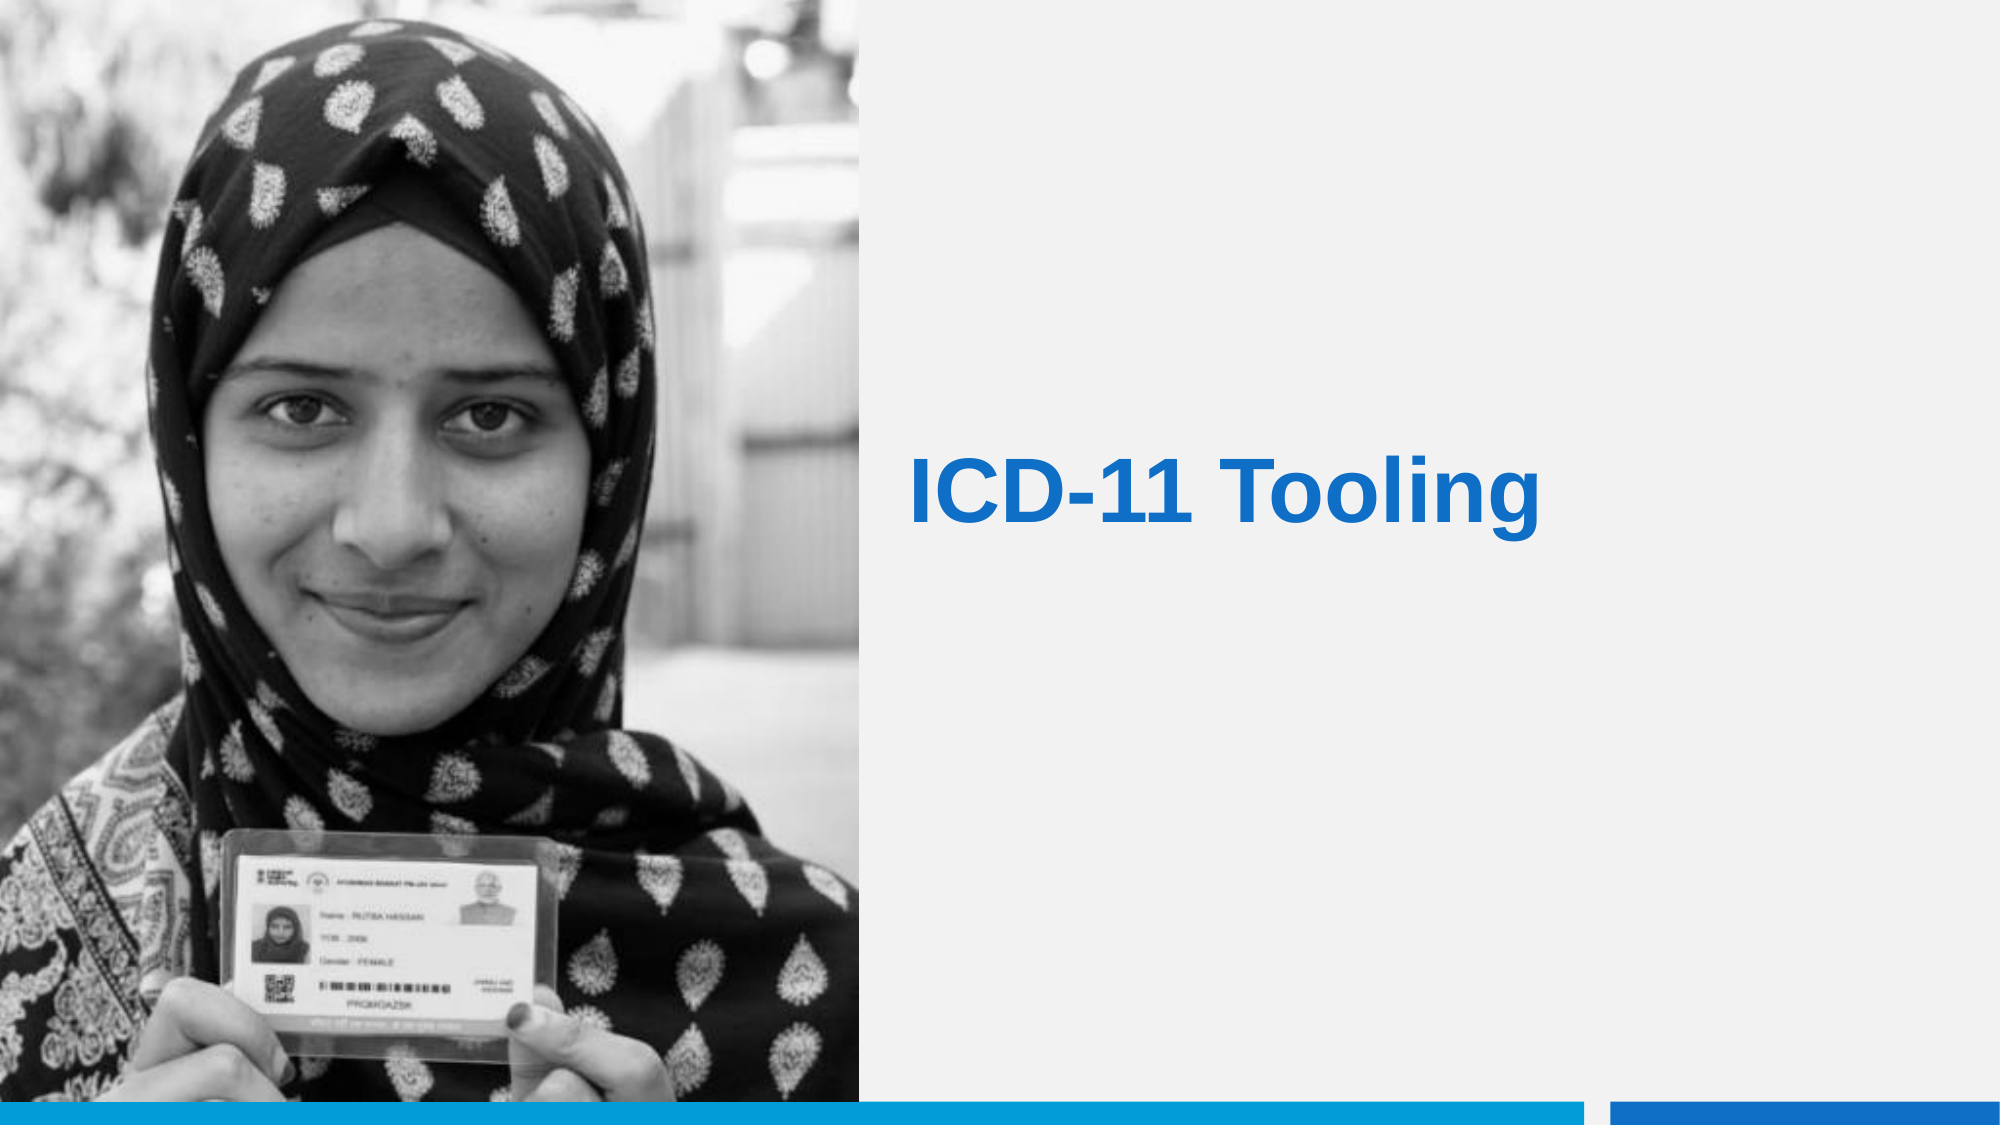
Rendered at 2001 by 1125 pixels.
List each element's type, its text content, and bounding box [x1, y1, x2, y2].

title ICD-11 Tooling [893, 258, 1929, 727]
